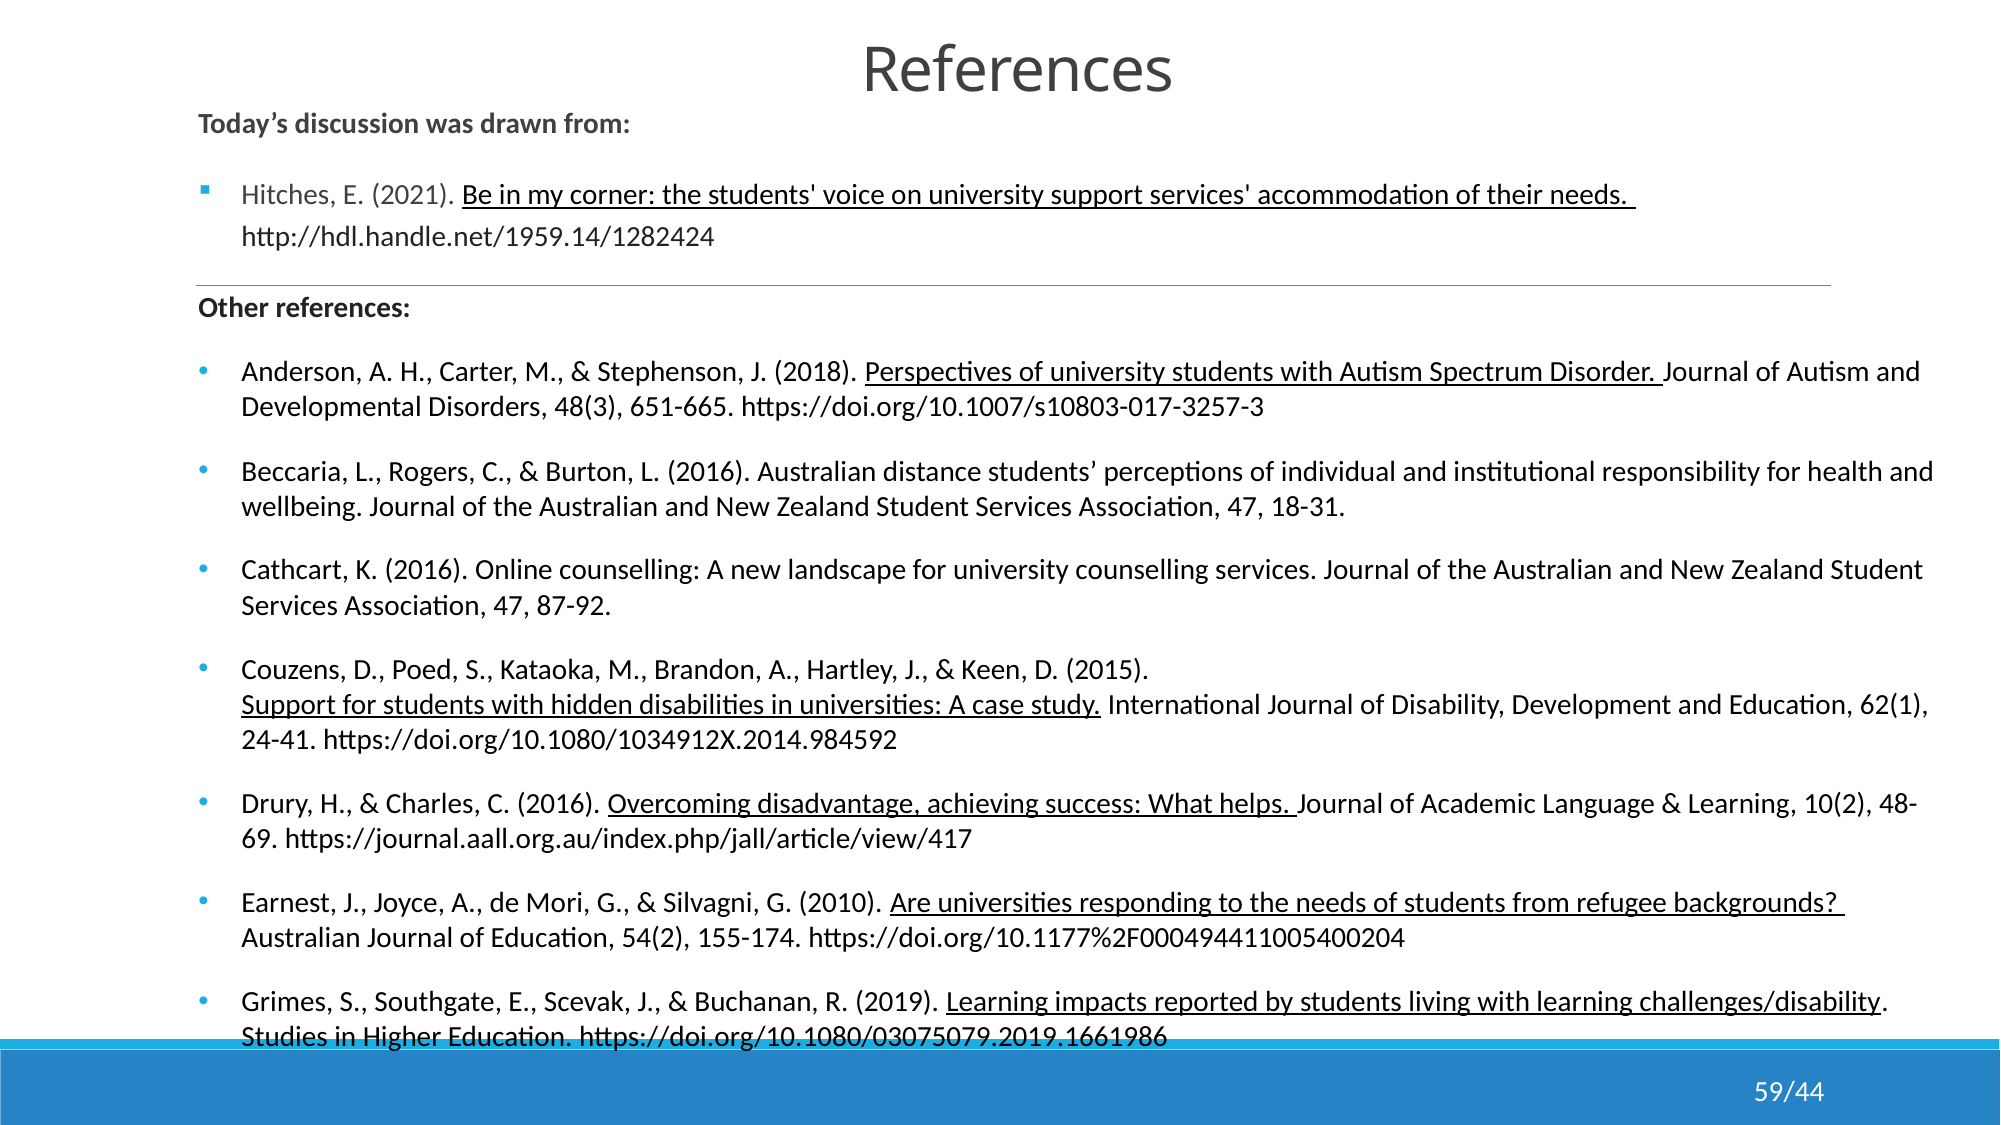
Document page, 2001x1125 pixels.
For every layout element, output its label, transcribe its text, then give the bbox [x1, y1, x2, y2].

list Today’s discussion was drawn from: Hitches, E. (2021). Be in my corner: the students' voice on university support services' accommodation of their needs. http://hdl.handle.net/1959.14/1282424 Other references: Anderson, A. H., Carter, M., & Stephenson, J. (2018). Perspectives of university students with Autism Spectrum Disorder. Journal of Autism and Developmental Disorders, 48(3), 651-665. https://doi.org/10.1007/s10803-017-3257-3 Beccaria, L., Rogers, C., & Burton, L. (2016). Australian distance students’ perceptions of individual and institutional responsibility for health and wellbeing. Journal of the Australian and New Zealand Student Services Association, 47, 18-31. Cathcart, K. (2016). Online counselling: A new landscape for university counselling services. Journal of the Australian and New Zealand Student Services Association, 47, 87-92. Couzens, D., Poed, S., Kataoka, M., Brandon, A., Hartley, J., & Keen, D. (2015). Support for students with hidden disabilities in universities: A case study. International Journal of Disability, Development and Education, 62(1), 24-41. https://doi.org/10.1080/1034912X.2014.984592 Drury, H., & Charles, C. (2016). Overcoming disadvantage, achieving success: What helps. Journal of Academic Language & Learning, 10(2), 48-69. https://journal.aall.org.au/index.php/jall/article/view/417 Earnest, J., Joyce, A., de Mori, G., & Silvagni, G. (2010). Are universities responding to the needs of students from refugee backgrounds? Australian Journal of Education, 54(2), 155-174. https://doi.org/10.1177%2F000494411005400204 Grimes, S., Southgate, E., Scevak, J., & Buchanan, R. (2019). Learning impacts reported by students living with learning challenges/disability. Studies in Higher Education. https://doi.org/10.1080/03075079.2019.1661986 [198, 90, 1952, 1102]
slide_number 59 [1624, 1059, 1840, 1120]
title References [846, 32, 1814, 90]
